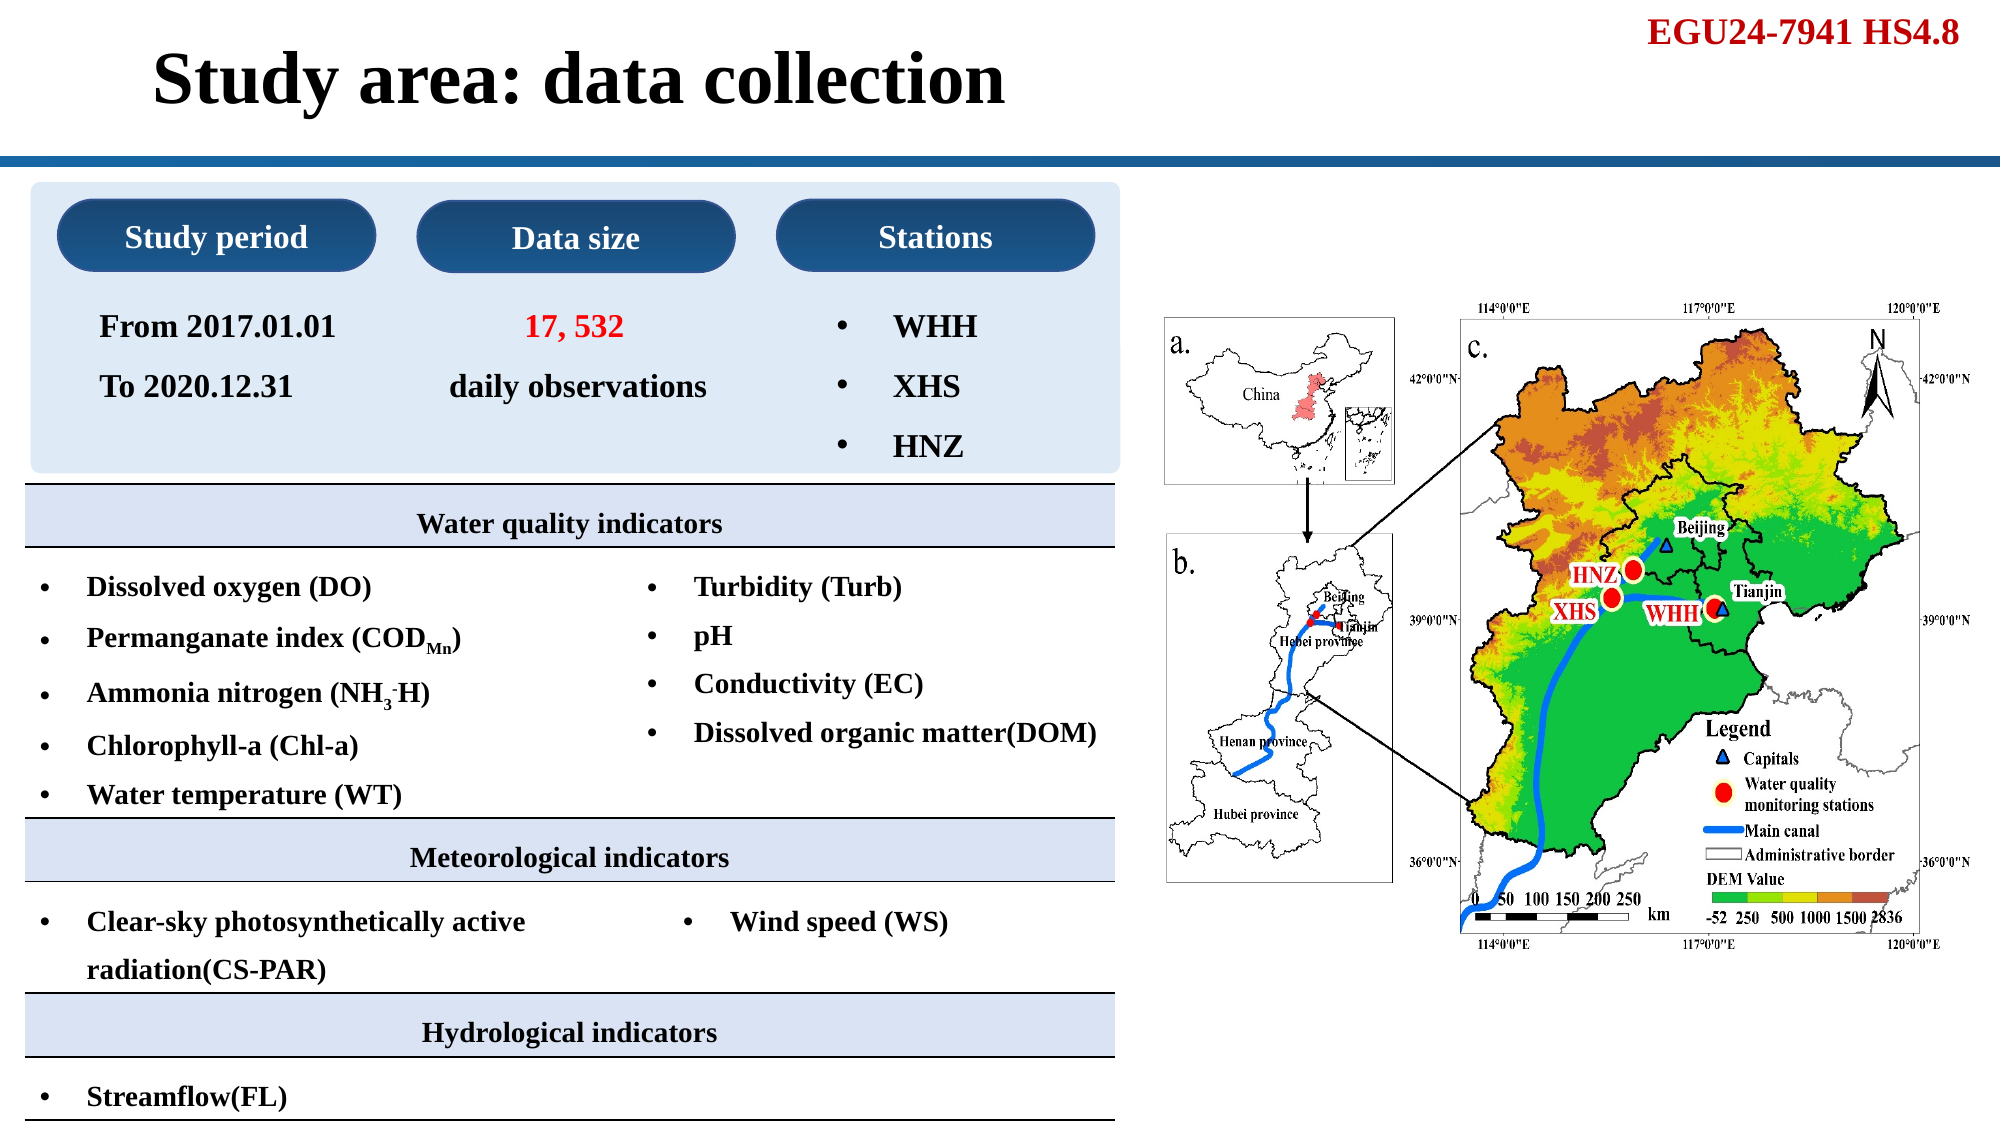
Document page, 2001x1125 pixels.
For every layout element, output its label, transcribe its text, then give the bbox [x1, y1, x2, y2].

title Study area: data collection [137, 3, 1863, 157]
table_cell Meteorological indicators [25, 819, 1115, 881]
text_box WHH XHS HNZ [821, 277, 1050, 472]
text_box Stations [775, 198, 1096, 272]
table_cell Turbidity (Turb) pH Conductivity (EC) Dissolved organic matter(DOM) [632, 548, 1115, 817]
table_cell Hydrological indicators [25, 994, 1115, 1056]
table_cell Streamflow(FL) [25, 1058, 1115, 1119]
table_header Water quality indicators [25, 485, 1115, 546]
text_box From 2017.01.01 To 2020.12.31 [84, 277, 361, 412]
text_box 17, 532 daily observations [434, 277, 723, 412]
text_box Study period [56, 198, 377, 272]
table_cell Wind speed (WS) [668, 882, 1115, 992]
table_cell Dissolved oxygen (DO) Permanganate index (CODMn) Ammonia nitrogen (NH3-H) Chlorophyll-a (Chl-a) Water temperature (WT) [25, 548, 632, 817]
text_box EGU24-7941 HS4.8 [1632, 0, 2000, 64]
text_box Data size [416, 199, 736, 274]
picture [1130, 279, 1990, 974]
table_cell Clear-sky photosynthetically active radiation(CS-PAR) [25, 882, 668, 992]
text_box [29, 180, 1122, 475]
